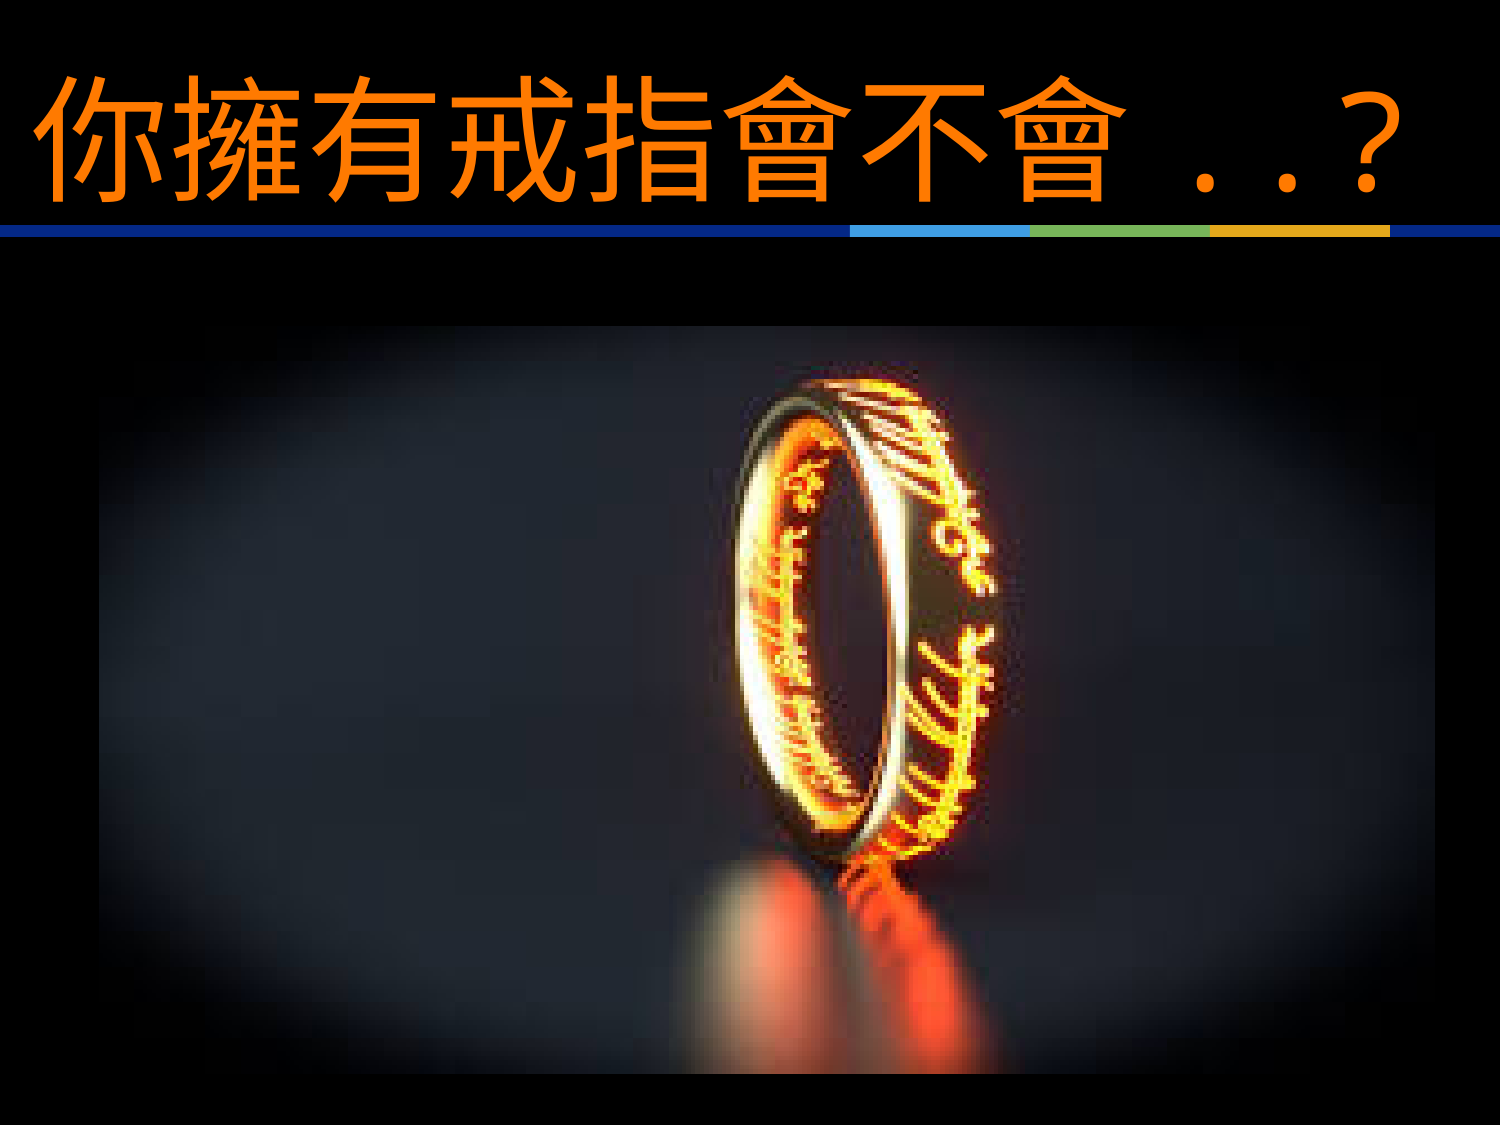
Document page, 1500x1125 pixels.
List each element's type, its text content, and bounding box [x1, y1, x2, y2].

title 你擁有戒指會不會..? [4, 42, 1440, 231]
picture [99, 325, 1435, 1075]
